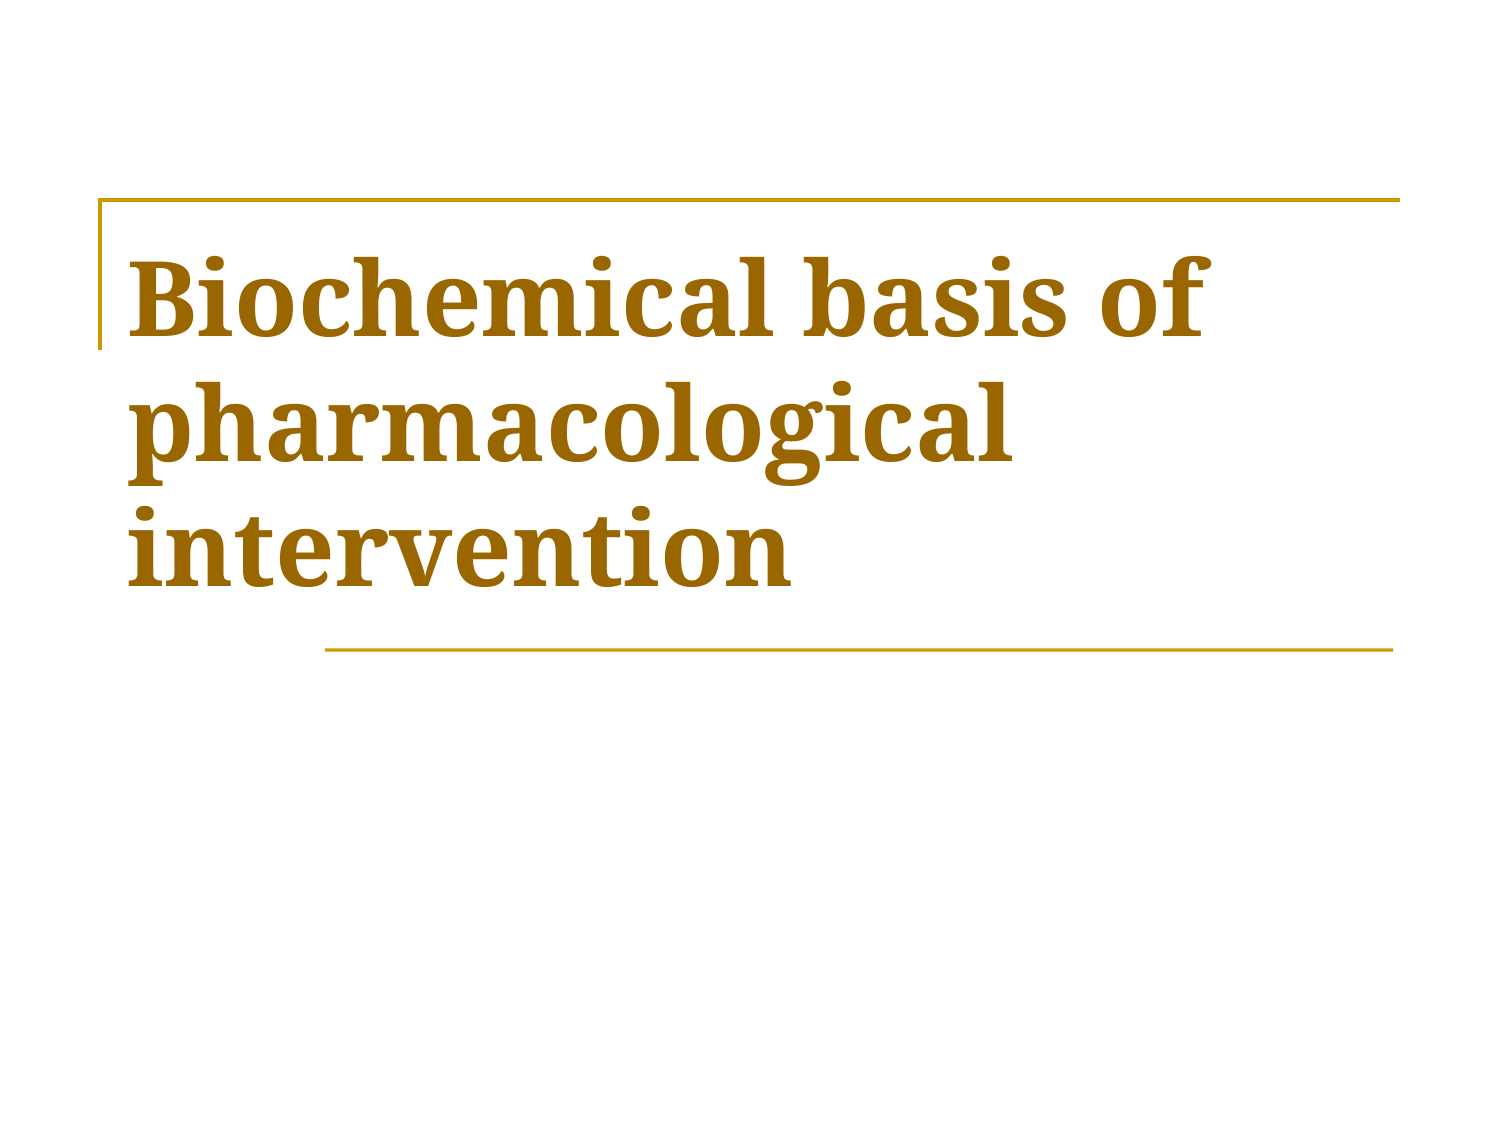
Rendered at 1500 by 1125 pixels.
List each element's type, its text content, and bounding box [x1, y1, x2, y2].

title Biochemical basis of pharmacological intervention [112, 224, 1401, 614]
